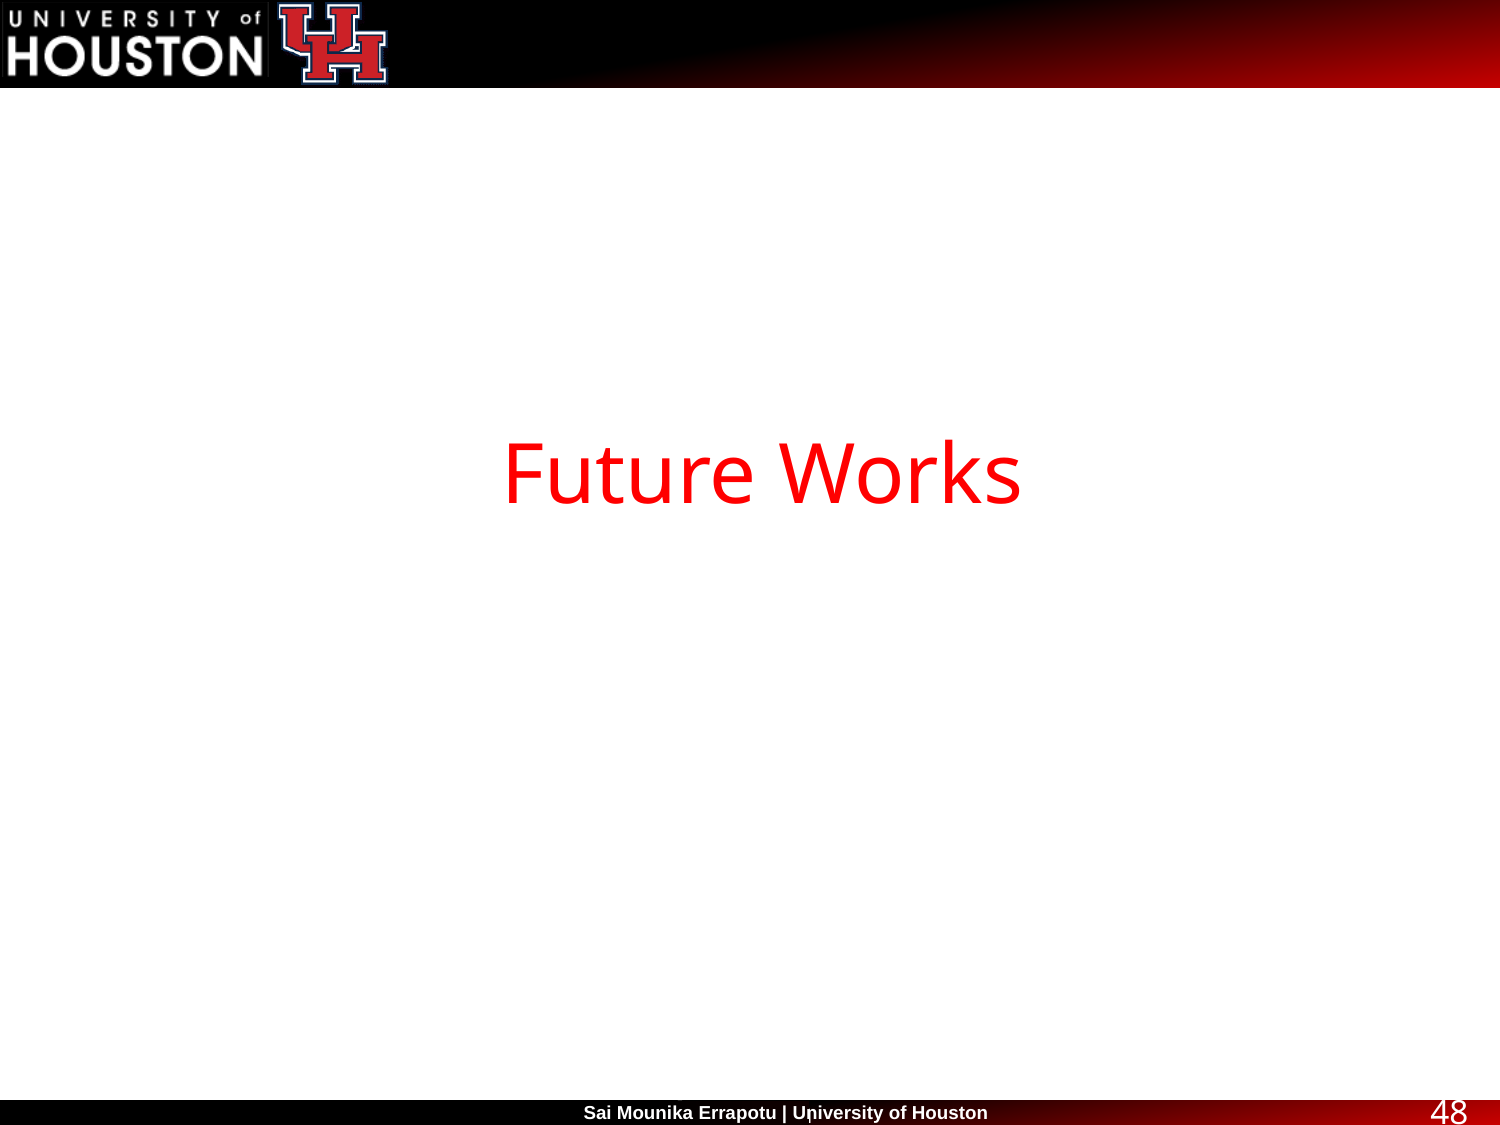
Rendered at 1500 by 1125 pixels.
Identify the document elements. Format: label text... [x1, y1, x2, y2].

picture [2, 2, 269, 77]
text_box Future Works [24, 412, 1500, 528]
picture [270, 0, 389, 88]
